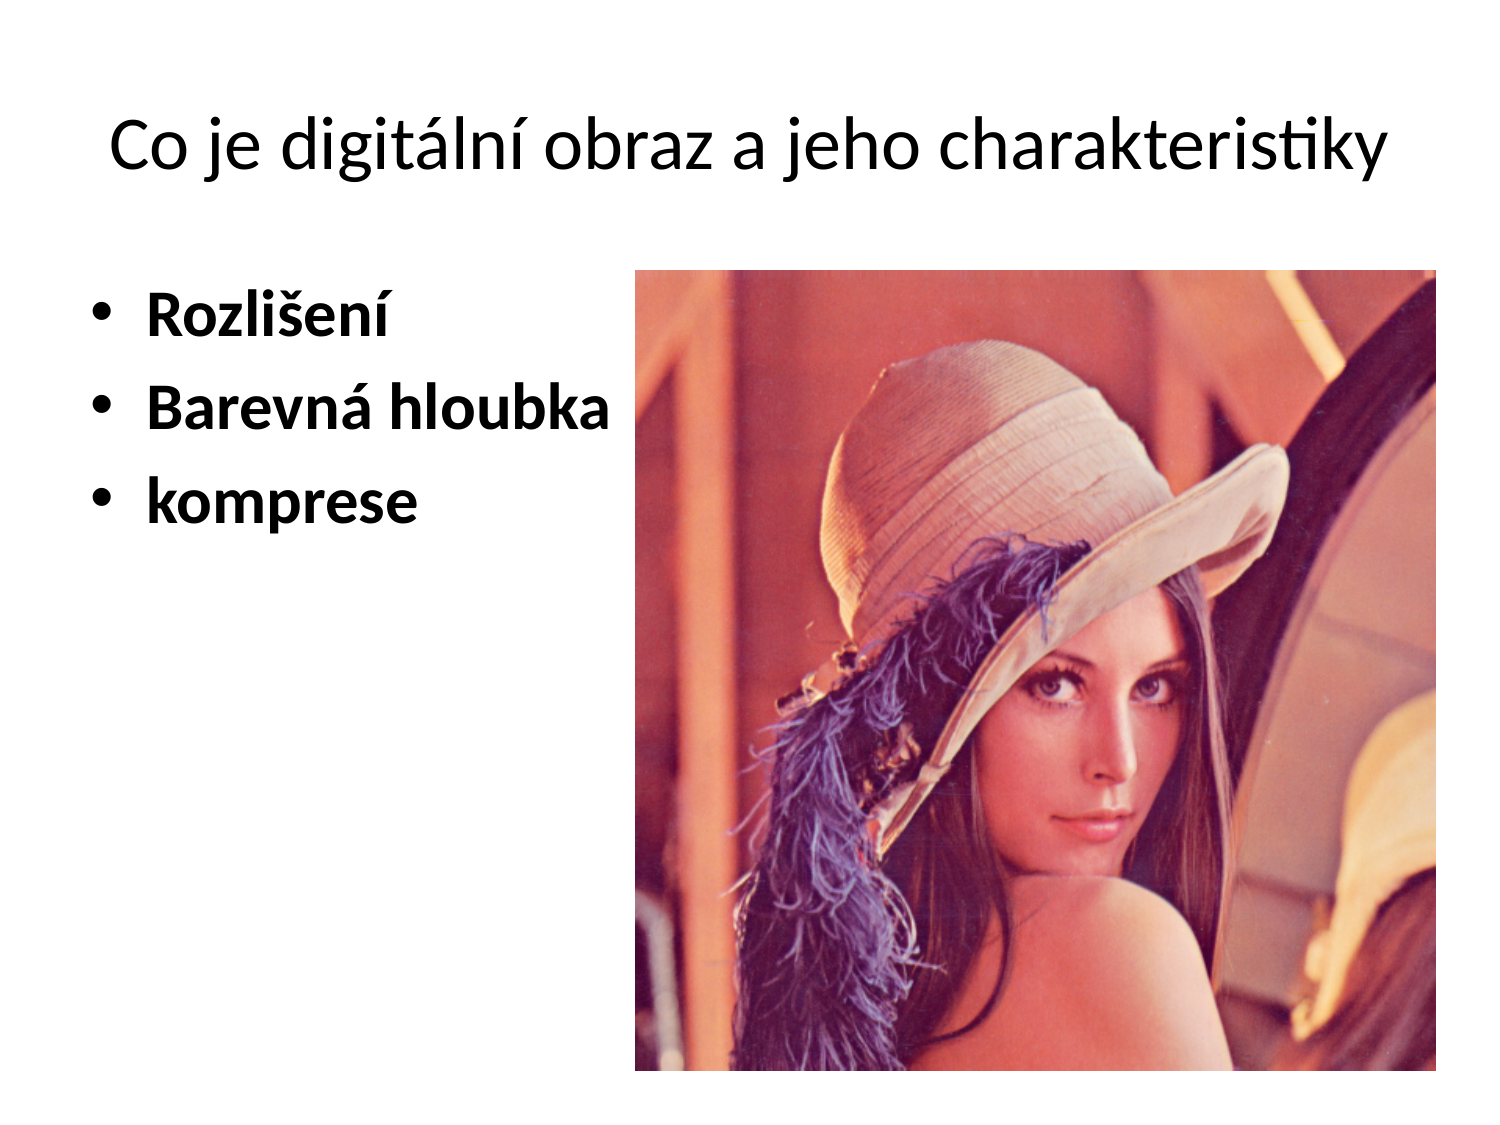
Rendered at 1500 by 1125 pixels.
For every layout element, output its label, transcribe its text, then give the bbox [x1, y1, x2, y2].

title Co je digitální obraz a jeho charakteristiky [75, 45, 1425, 233]
list Rozlišení Barevná hloubka komprese [75, 262, 1425, 1005]
picture [634, 270, 1436, 1071]
